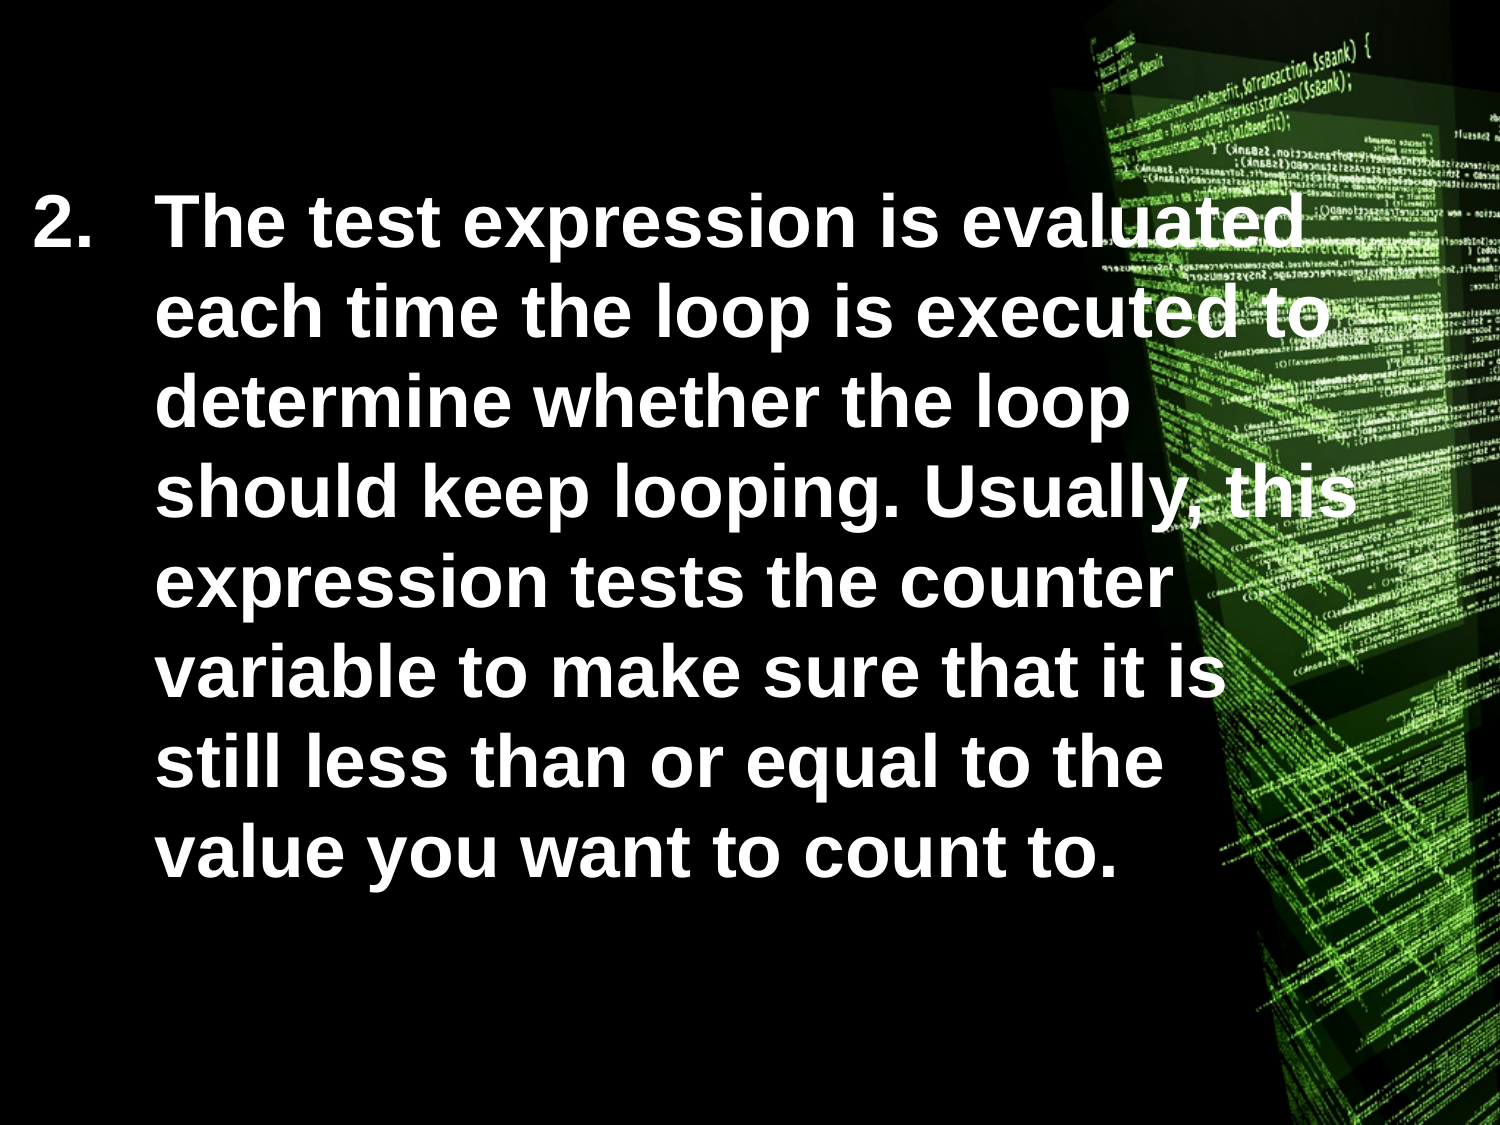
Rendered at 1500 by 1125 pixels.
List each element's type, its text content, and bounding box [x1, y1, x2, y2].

picture [0, 0, 1500, 1125]
title The test expression is evaluated each time the loop is executed to determine whether the loop should keep looping. Usually, this expression tests the counter variable to make sure that it is still less than or equal to the value you want to count to. [17, 66, 1377, 1000]
